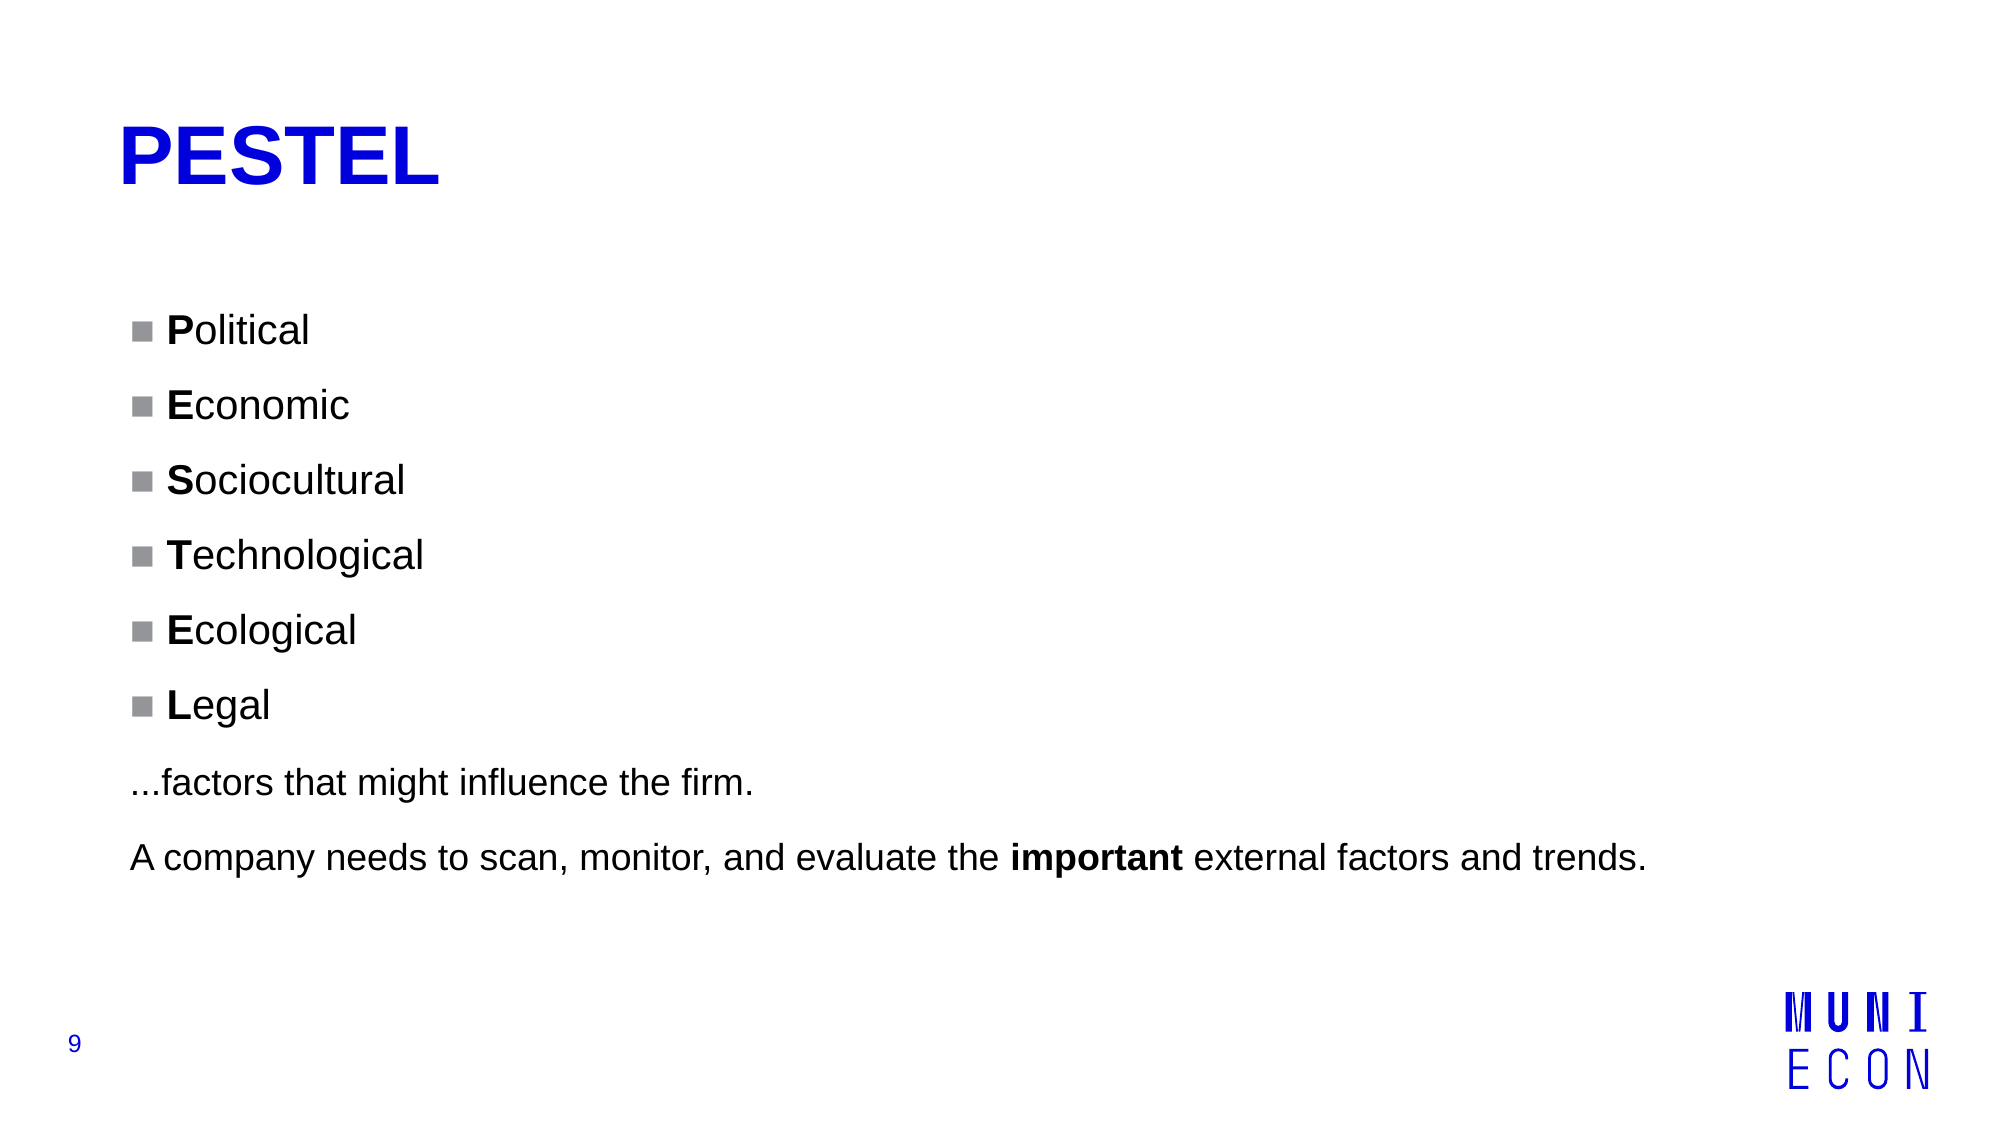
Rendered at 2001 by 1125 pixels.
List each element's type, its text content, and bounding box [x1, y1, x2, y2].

list ■ Political ■ Economic ■ Sociocultural ■ Technological ■ Ecological ■ Legal ...factors that might influence the firm. A company needs to scan, monitor, and evaluate the important external factors and trends. [118, 277, 1883, 957]
title PESTEL [118, 118, 1883, 193]
slide_number 9 [67, 1021, 110, 1063]
